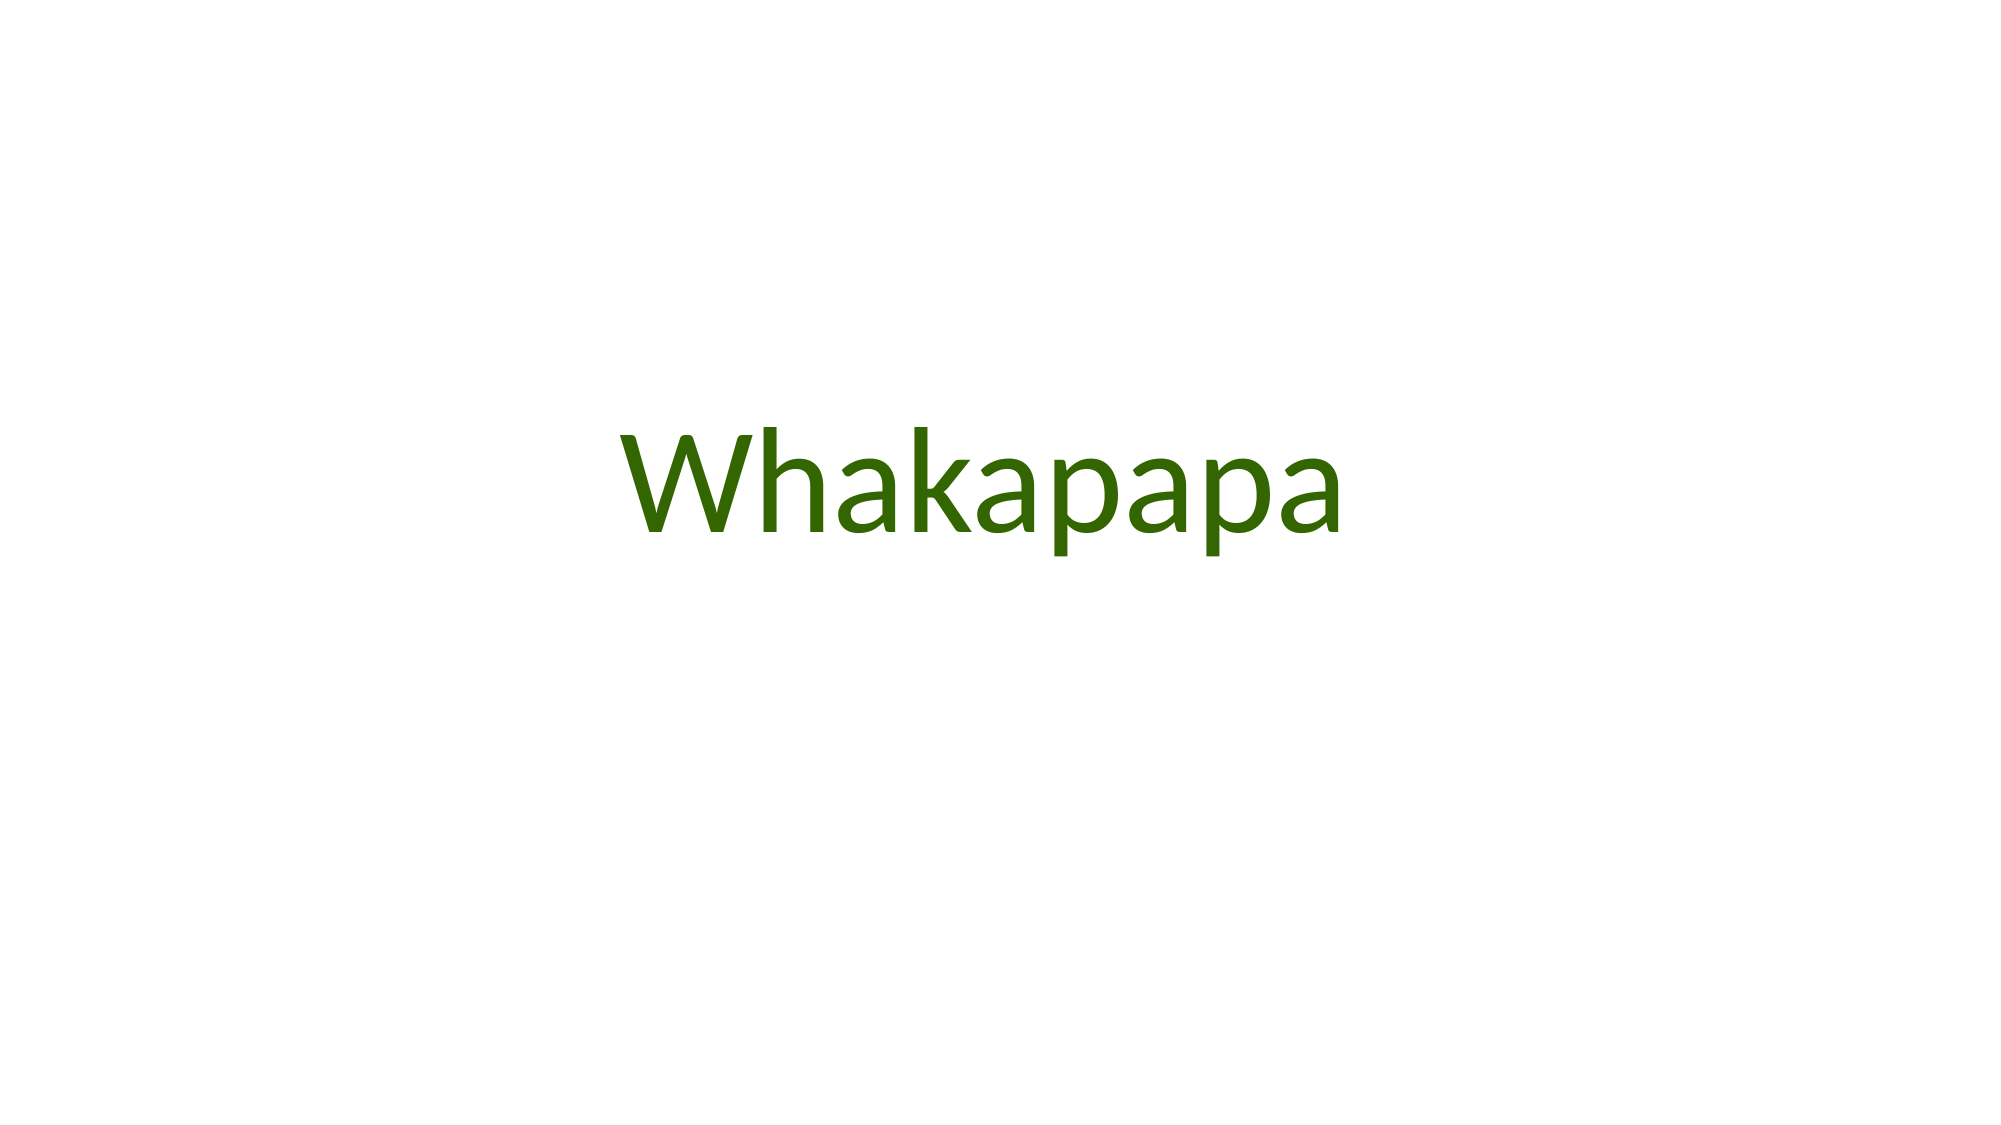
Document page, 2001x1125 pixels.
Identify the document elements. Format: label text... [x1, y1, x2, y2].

subtitle Whakapapa [324, 82, 1643, 884]
